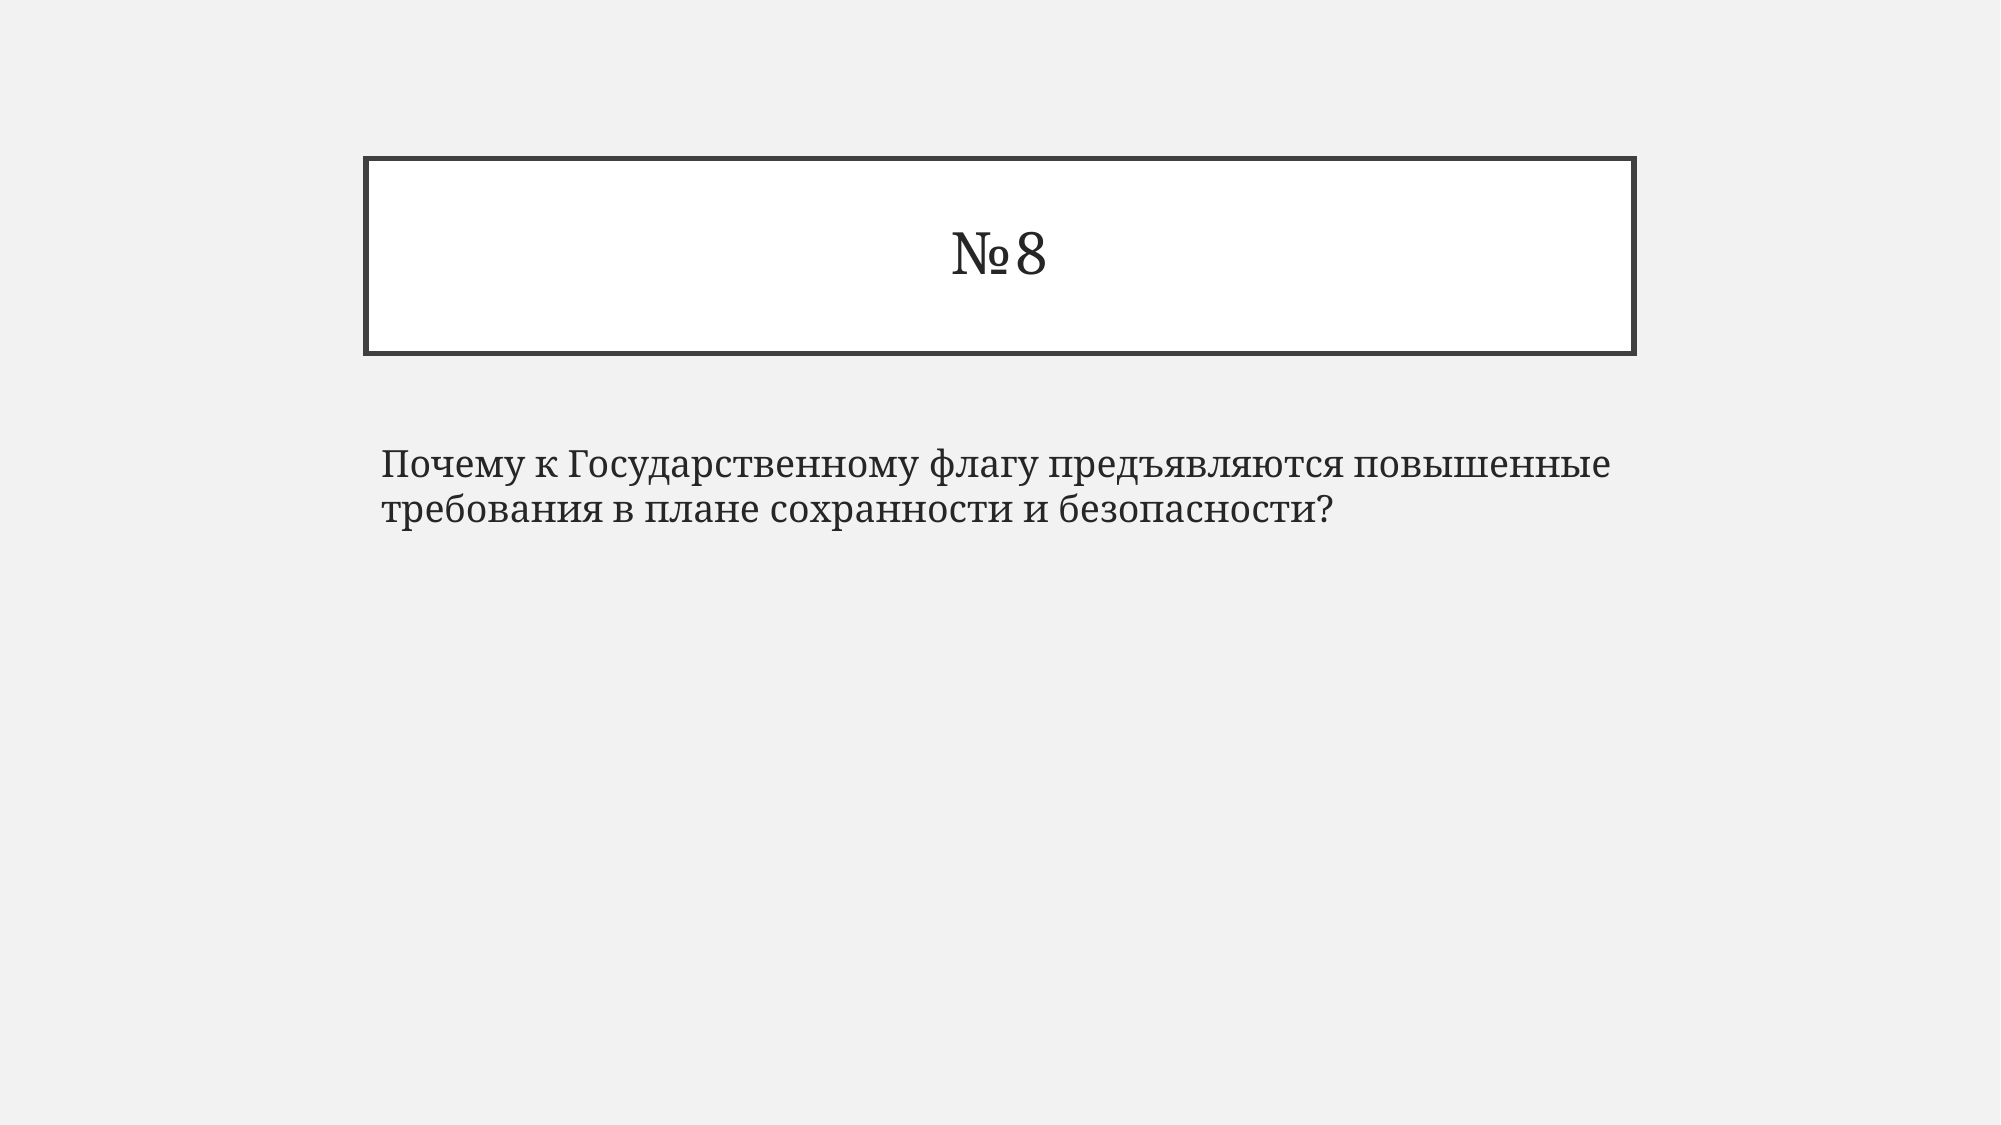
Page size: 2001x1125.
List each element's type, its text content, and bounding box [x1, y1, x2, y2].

title №8 [363, 156, 1637, 356]
list Почему к Государственному флагу предъявляются повышенные требования в плане сохранности и безопасности? [366, 432, 1634, 942]
